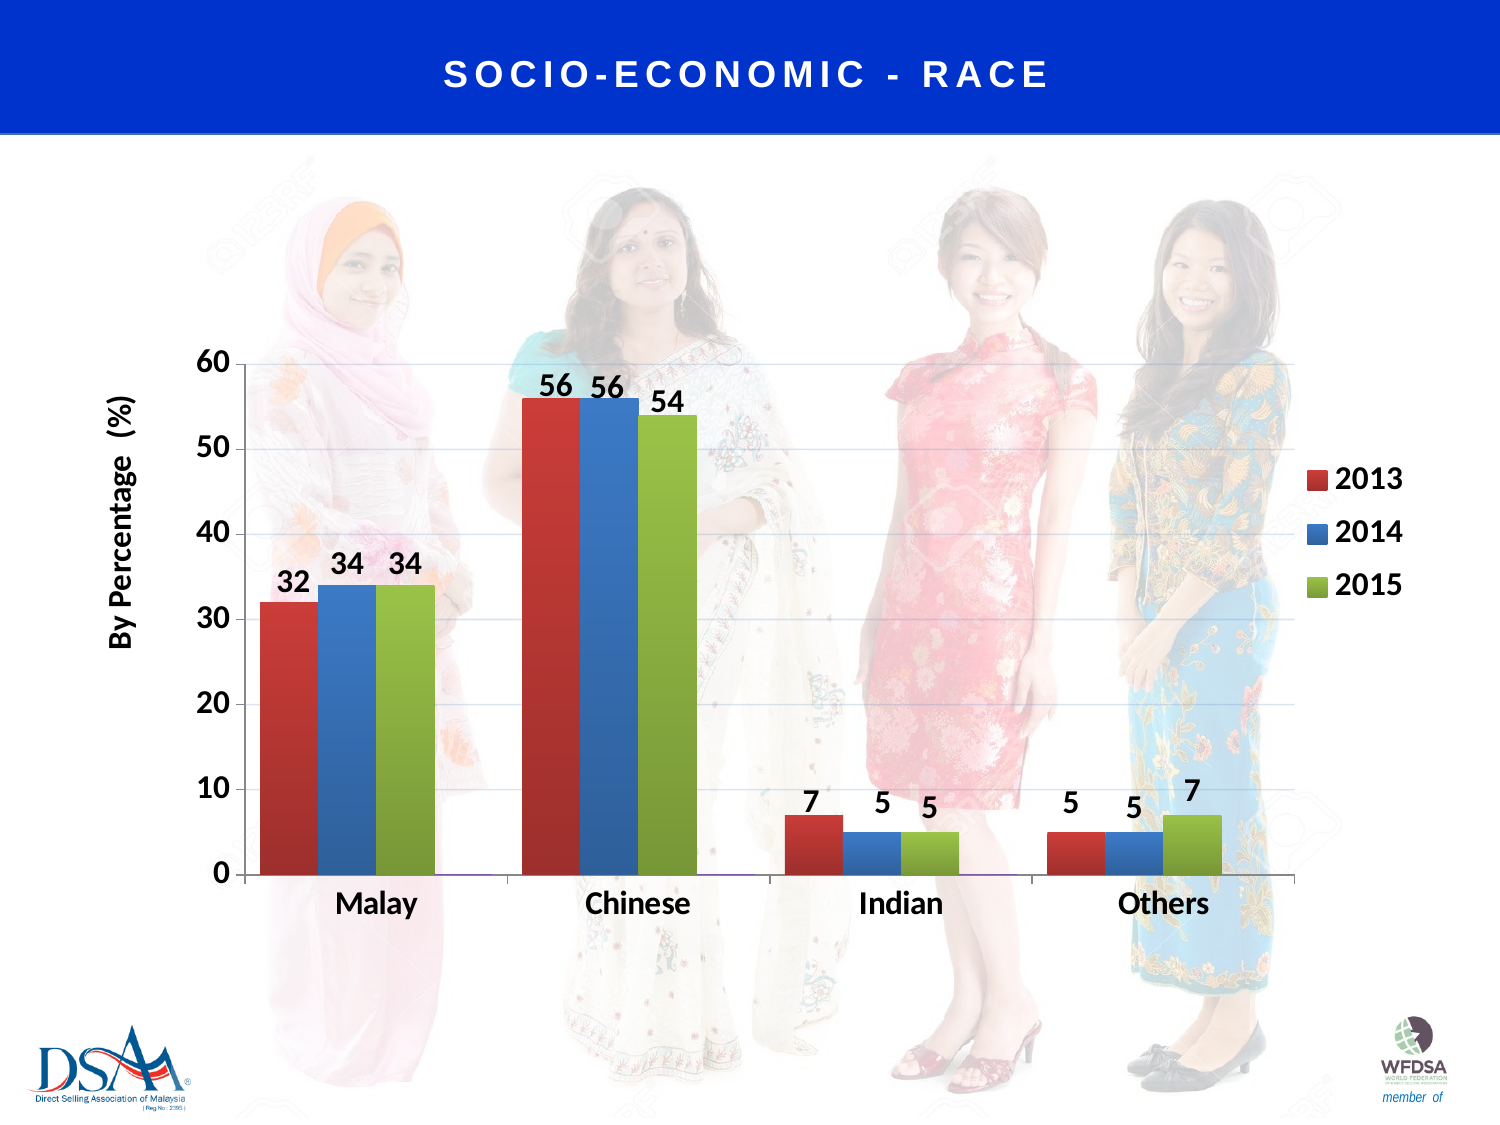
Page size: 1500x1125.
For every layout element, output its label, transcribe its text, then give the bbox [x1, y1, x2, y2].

text_box member of [1378, 1072, 1458, 1115]
chart [70, 136, 1450, 963]
text_box [0, 0, 1500, 135]
text_box [169, 972, 1378, 1120]
picture [1376, 1013, 1450, 1087]
picture [0, 999, 221, 1125]
text_box SOCIO-ECONOMIC - RACE [428, 42, 1063, 103]
